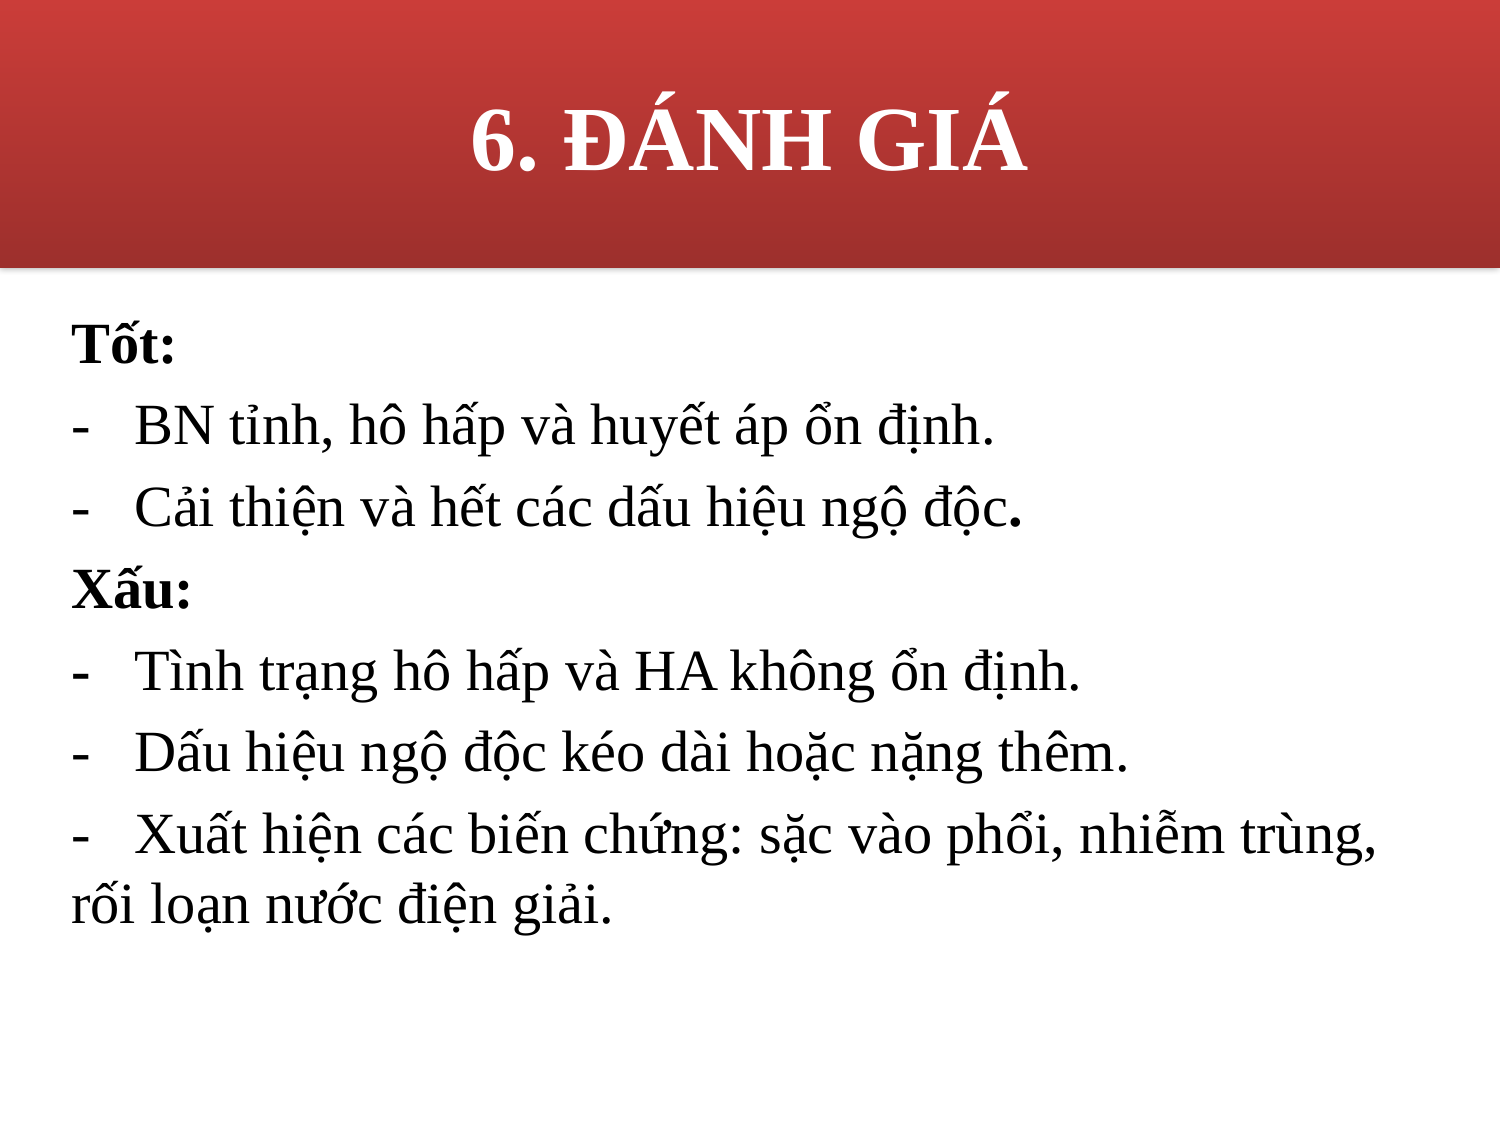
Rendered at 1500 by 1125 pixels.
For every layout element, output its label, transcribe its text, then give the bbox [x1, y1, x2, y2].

list Tốt: - BN tỉnh, hô hấp và huyết áp ổn định. - Cải thiện và hết các dấu hiệu ngộ độc. Xấu: - Tình trạng hô hấp và HA không ổn định. - Dấu hiệu ngộ độc kéo dài hoặc nặng thêm. - Xuất hiện các biến chứng: sặc vào phổi, nhiễm trùng, rối loạn nước điện giải. [56, 297, 1444, 1096]
text_box 6. ĐÁNH GIÁ [0, 0, 1500, 268]
text_box [374, 236, 1125, 298]
